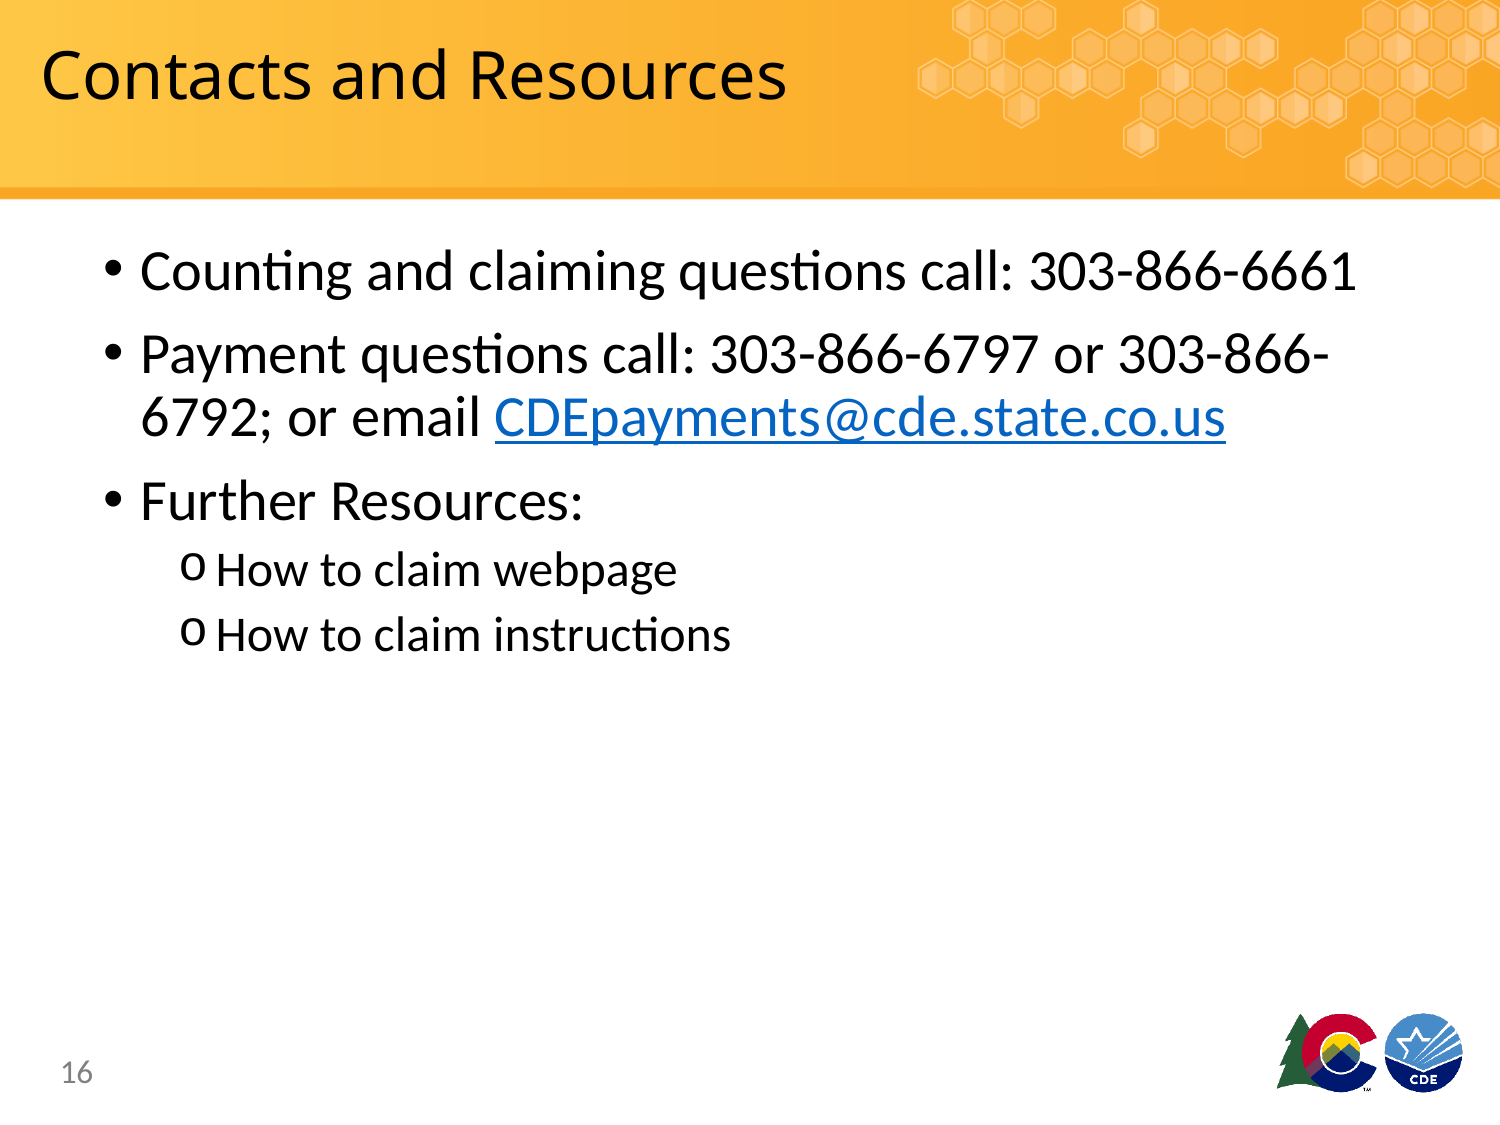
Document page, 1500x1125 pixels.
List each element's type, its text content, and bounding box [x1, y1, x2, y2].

picture [0, 0, 1500, 200]
picture [1275, 1012, 1463, 1093]
list Counting and claiming questions call: 303-866-6661 Payment questions call: 303-866-6797 or 303-866-6792; or email CDEpayments@cde.state.co.us Further Resources: How to claim webpage How to claim instructions [103, 239, 1397, 952]
slide_number 16 [45, 1042, 122, 1103]
title Contacts and Resources [40, 41, 1038, 166]
